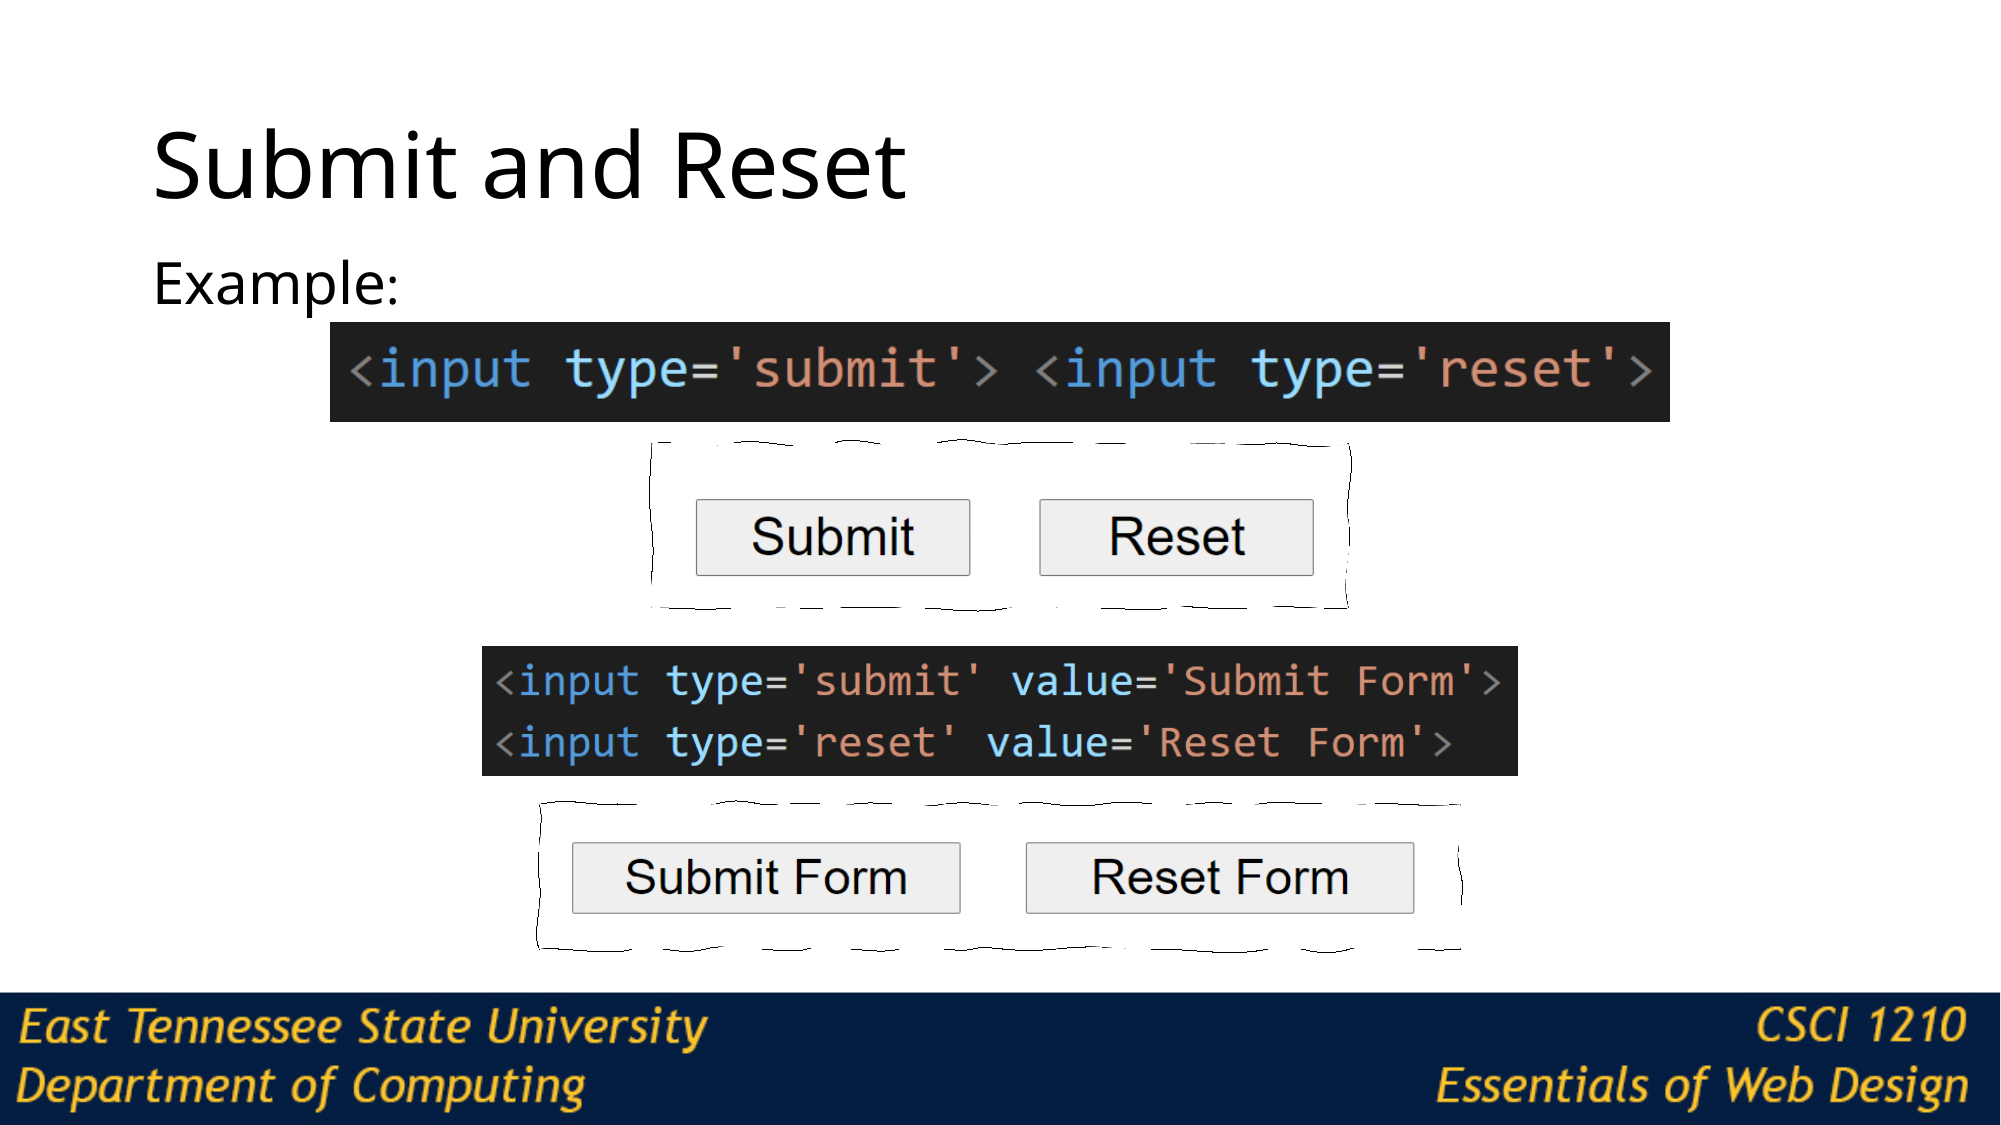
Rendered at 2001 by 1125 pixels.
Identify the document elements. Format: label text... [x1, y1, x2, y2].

picture [0, 0, 2001, 1125]
list Example: [137, 246, 1863, 961]
title Submit and Reset [137, 59, 1863, 246]
